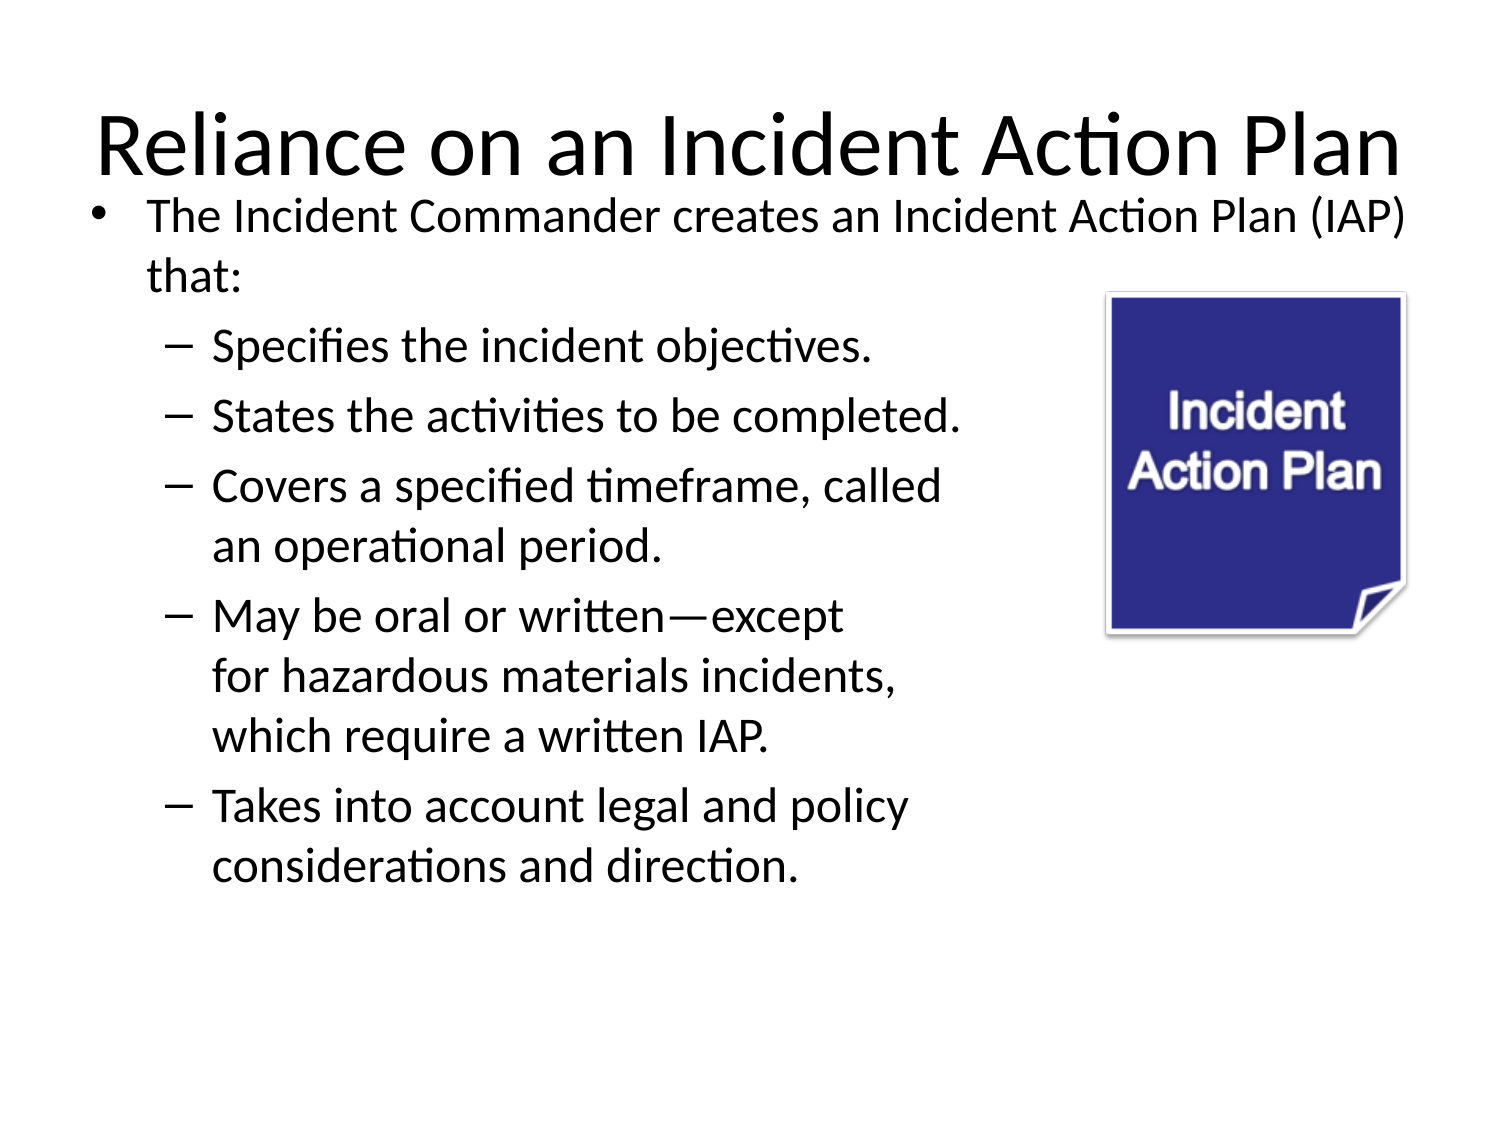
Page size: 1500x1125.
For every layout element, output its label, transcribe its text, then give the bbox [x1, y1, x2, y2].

title Reliance on an Incident Action Plan [75, 45, 1425, 174]
picture [1087, 287, 1440, 646]
list The Incident Commander creates an Incident Action Plan (IAP) that: Specifies the incident objectives. States the activities to be completed. Covers a specified timeframe, called an operational period. May be oral or written—except for hazardous materials incidents, which require a written IAP. Takes into account legal and policy considerations and direction. [75, 174, 1425, 950]
